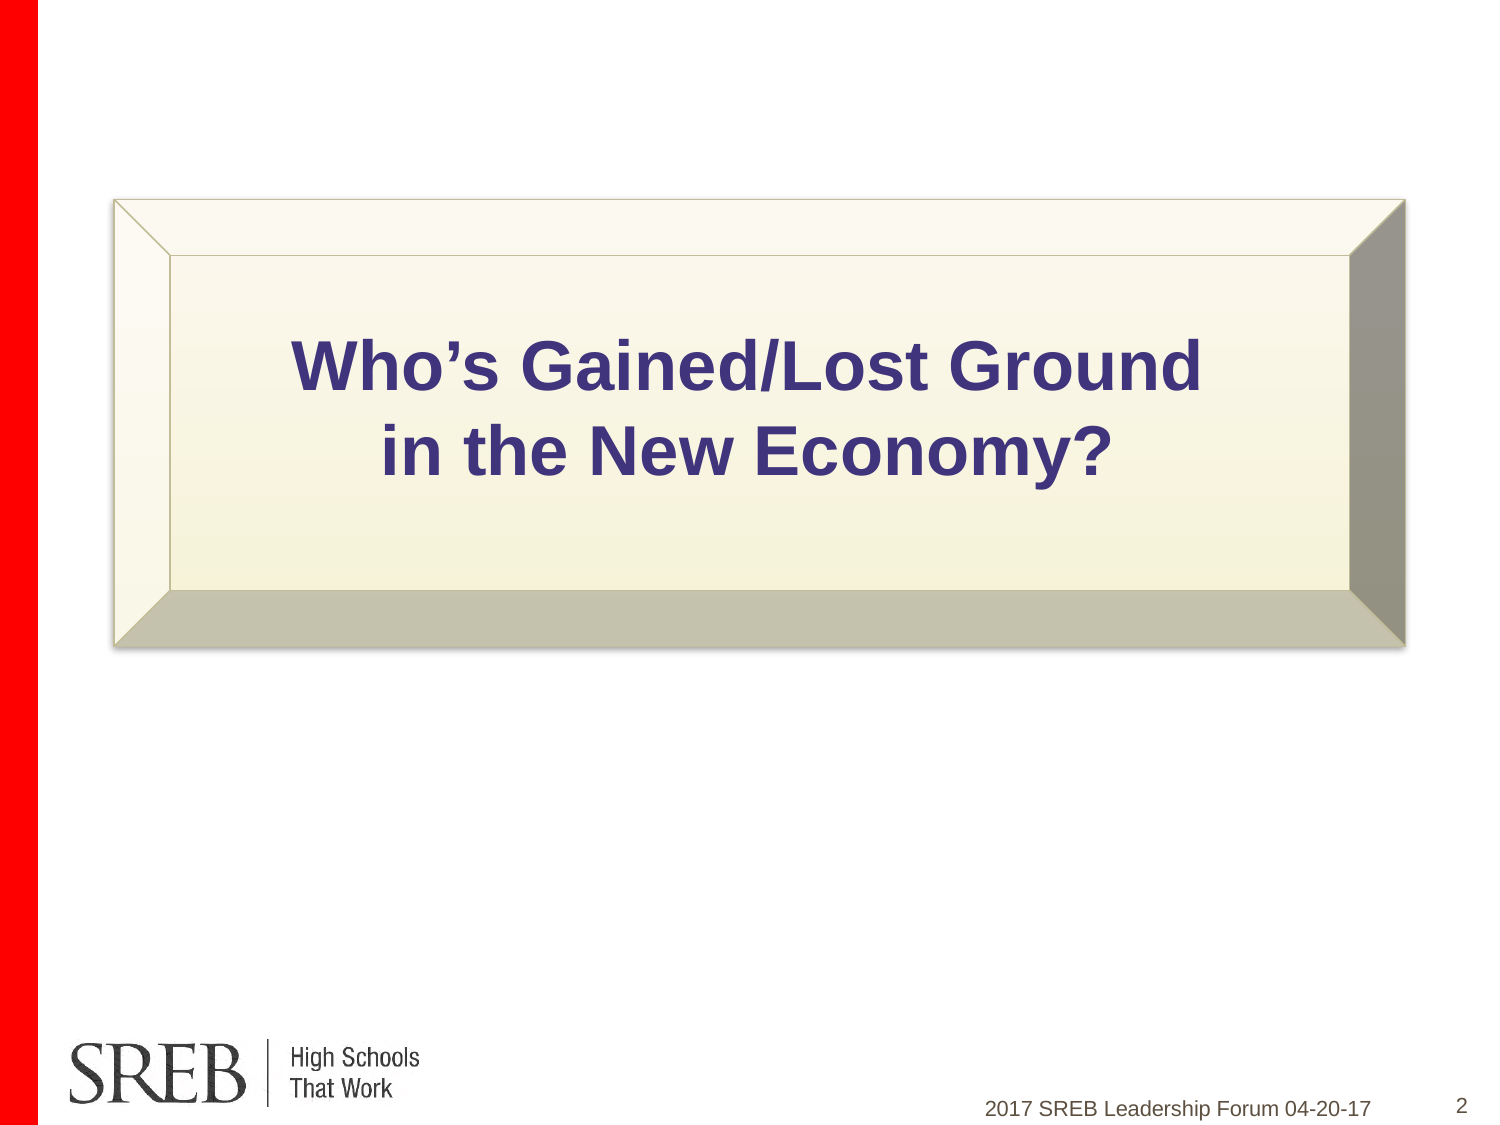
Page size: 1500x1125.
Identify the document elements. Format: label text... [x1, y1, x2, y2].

text_box [113, 198, 1406, 647]
picture [0, 0, 1500, 1125]
table_cell 5% [117, 200, 1402, 255]
footer 2017 SREB Leadership Forum 04-20-17 [870, 1073, 1387, 1125]
slide_number 2 [1389, 1071, 1483, 1125]
title Who’s Gained/Lost Ground in the New Economy? [145, 311, 1352, 499]
